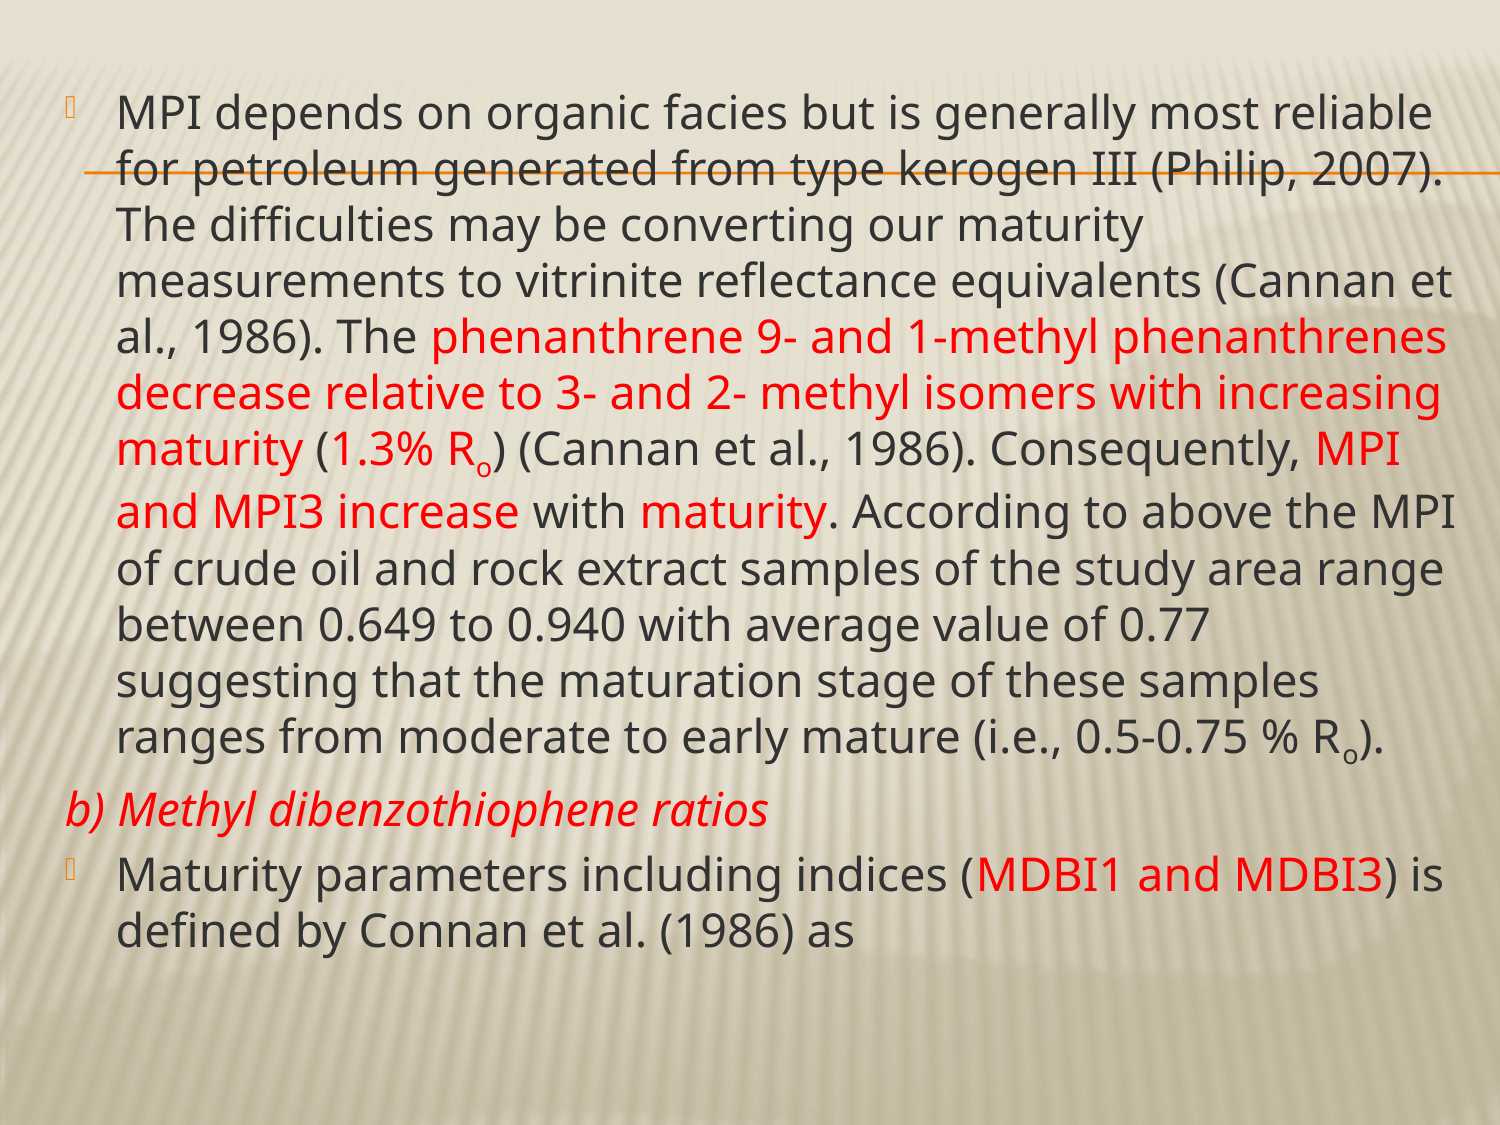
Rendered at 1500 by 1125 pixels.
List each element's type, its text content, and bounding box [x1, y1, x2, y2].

list MPI depends on organic facies but is generally most reliable for petroleum generated from type kerogen III (Philip, 2007). The difficulties may be converting our maturity measurements to vitrinite reflectance equivalents (Cannan et al., 1986). The phenanthrene 9- and 1-methyl phenanthrenes decrease relative to 3- and 2- methyl isomers with increasing maturity (1.3% Ro) (Cannan et al., 1986). Consequently, MPI and MPI3 increase with maturity. According to above the MPI of crude oil and rock extract samples of the study area range between 0.649 to 0.940 with average value of 0.77 suggesting that the maturation stage of these samples ranges from moderate to early mature (i.e., 0.5-0.75 % Ro). b) Methyl dibenzothiophene ratios Maturity parameters including indices (MDBI1 and MDBI3) is defined by Connan et al. (1986) as [50, 75, 1475, 998]
